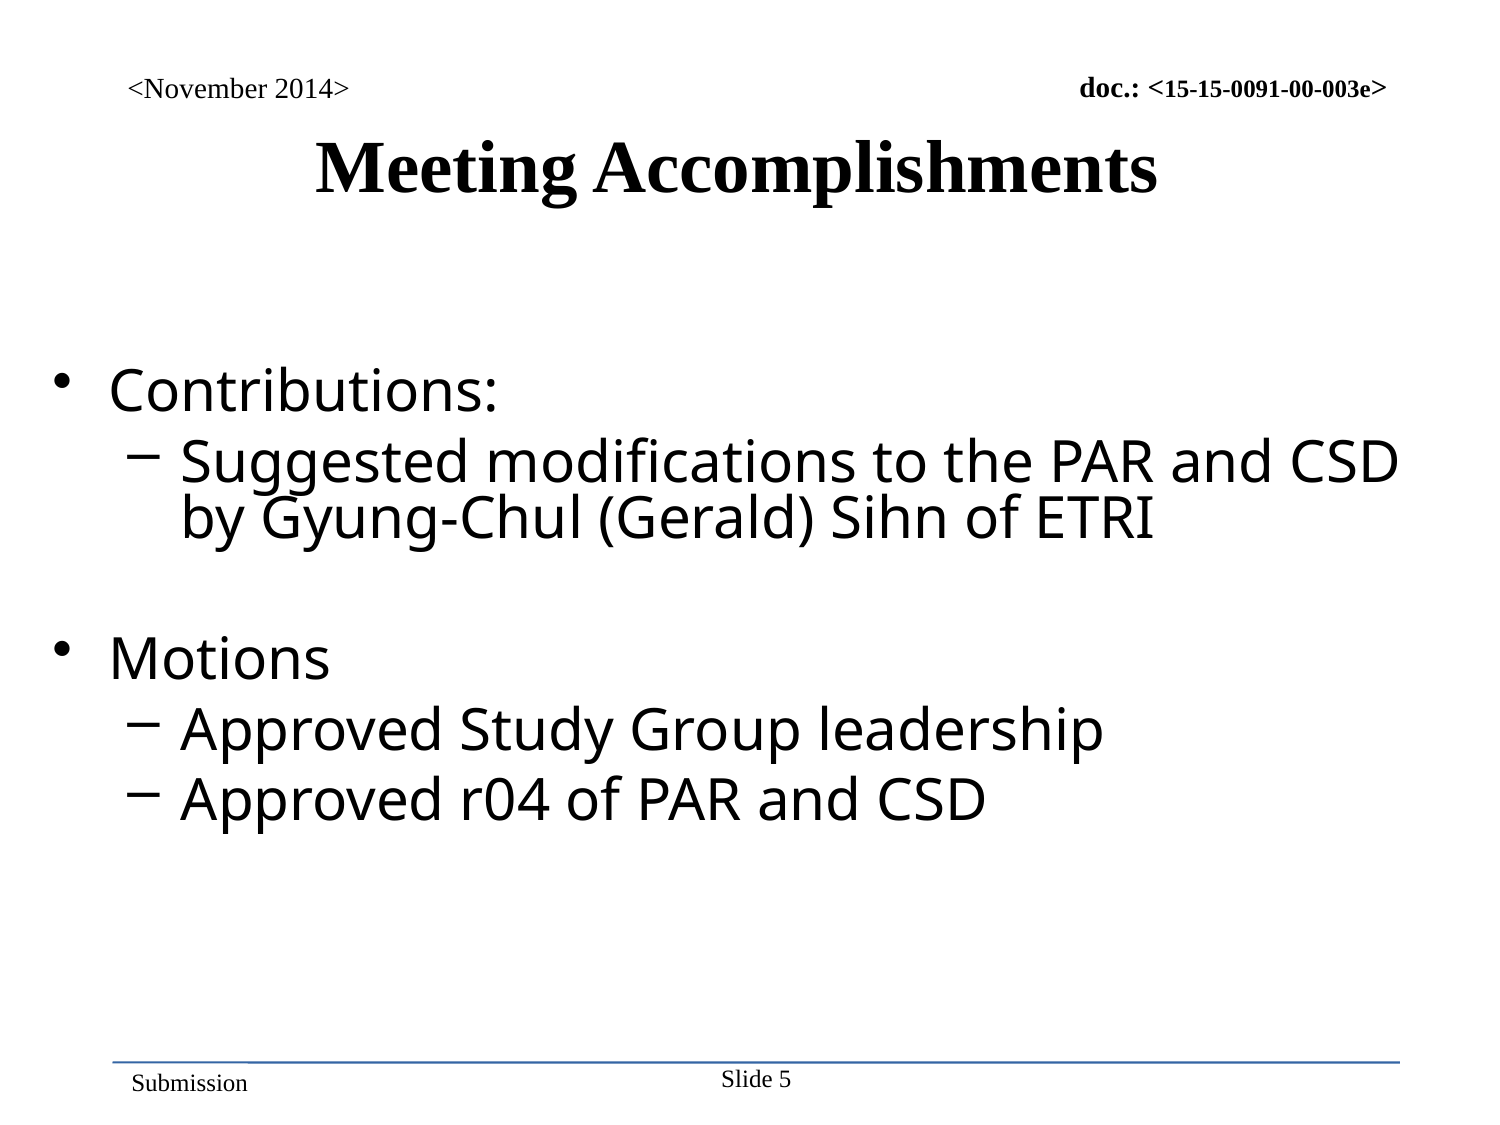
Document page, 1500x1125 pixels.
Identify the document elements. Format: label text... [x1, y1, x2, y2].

text_box Slide 5 [675, 1062, 838, 1093]
title Meeting Accomplishments [99, 99, 1376, 226]
text_box Contributions: Suggested modifications to the PAR and CSD by Gyung-Chul (Gerald) Sihn of ETRI Motions Approved Study Group leadership Approved r04 of PAR and CSD [37, 274, 1463, 1038]
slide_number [112, 62, 375, 98]
